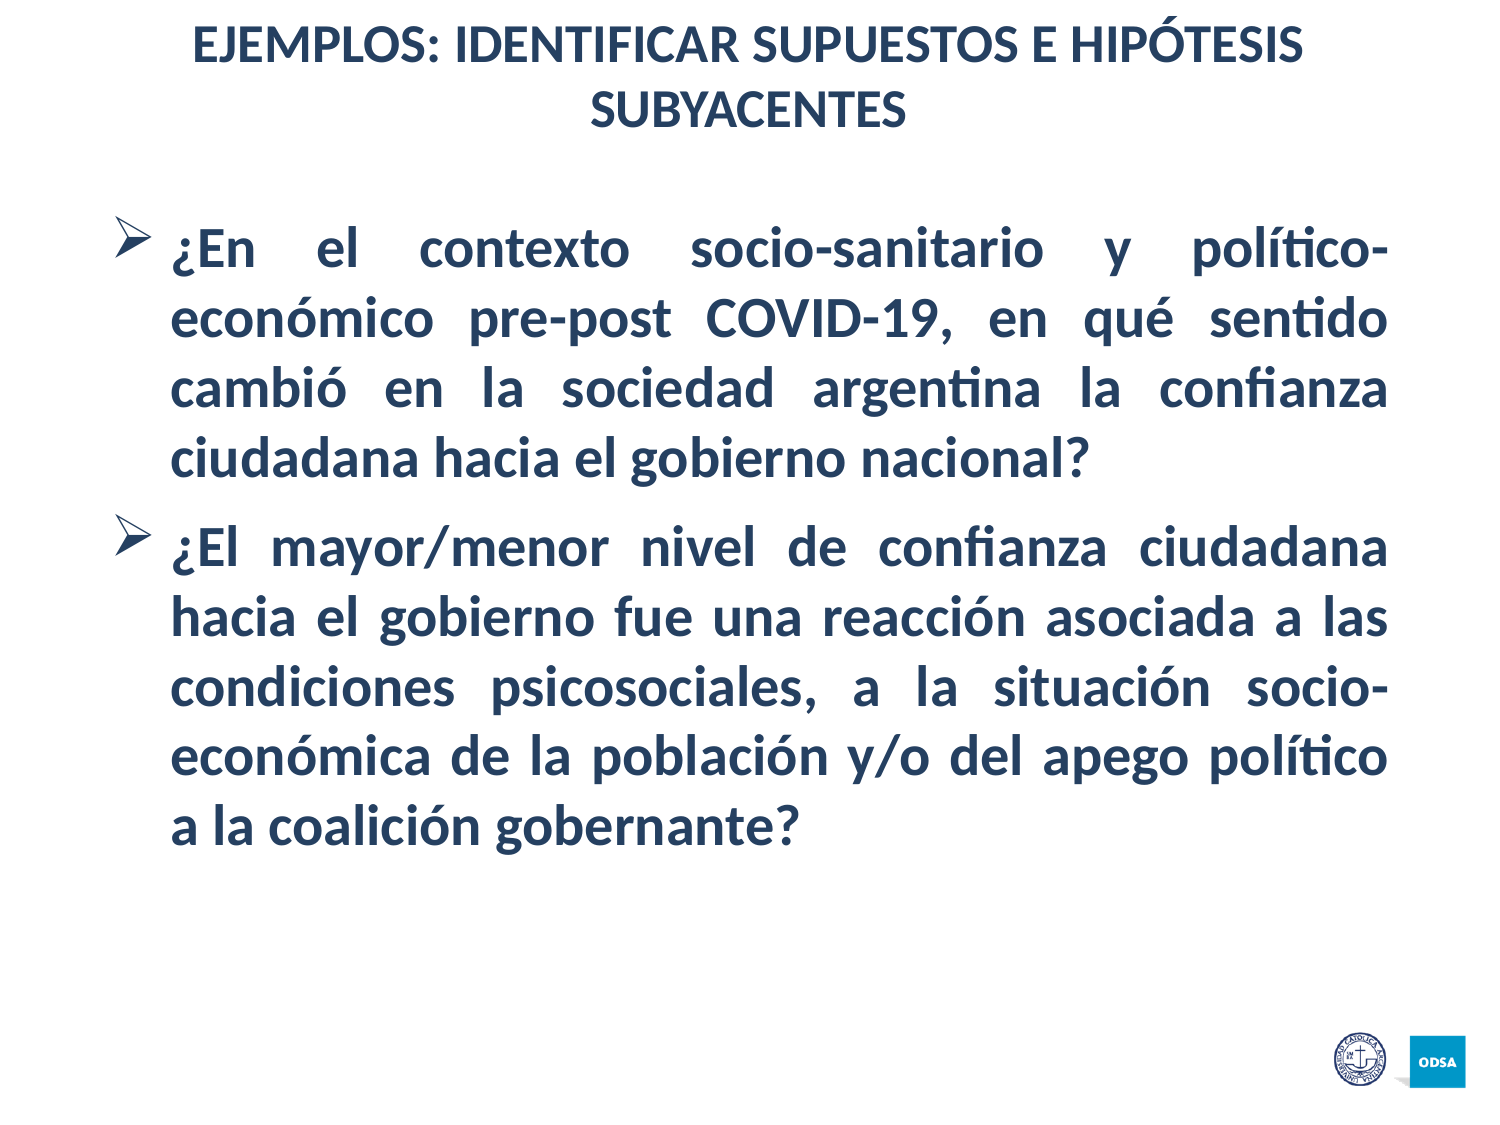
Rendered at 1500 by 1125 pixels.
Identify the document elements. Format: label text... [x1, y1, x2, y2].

text_box EJEMPLOS: IDENTIFICAR SUPUESTOS E HIPÓTESIS SUBYACENTES [78, 0, 1420, 147]
picture [1317, 1022, 1488, 1097]
list ¿En el contexto socio-sanitario y político-económico pre-post COVID-19, en qué sentido cambió en la sociedad argentina la confianza ciudadana hacia el gobierno nacional? ¿El mayor/menor nivel de confianza ciudadana hacia el gobierno fue una reacción asociada a las condiciones psicosociales, a la situación socio-económica de la población y/o del apego político a la coalición gobernante? [92, 200, 1407, 925]
